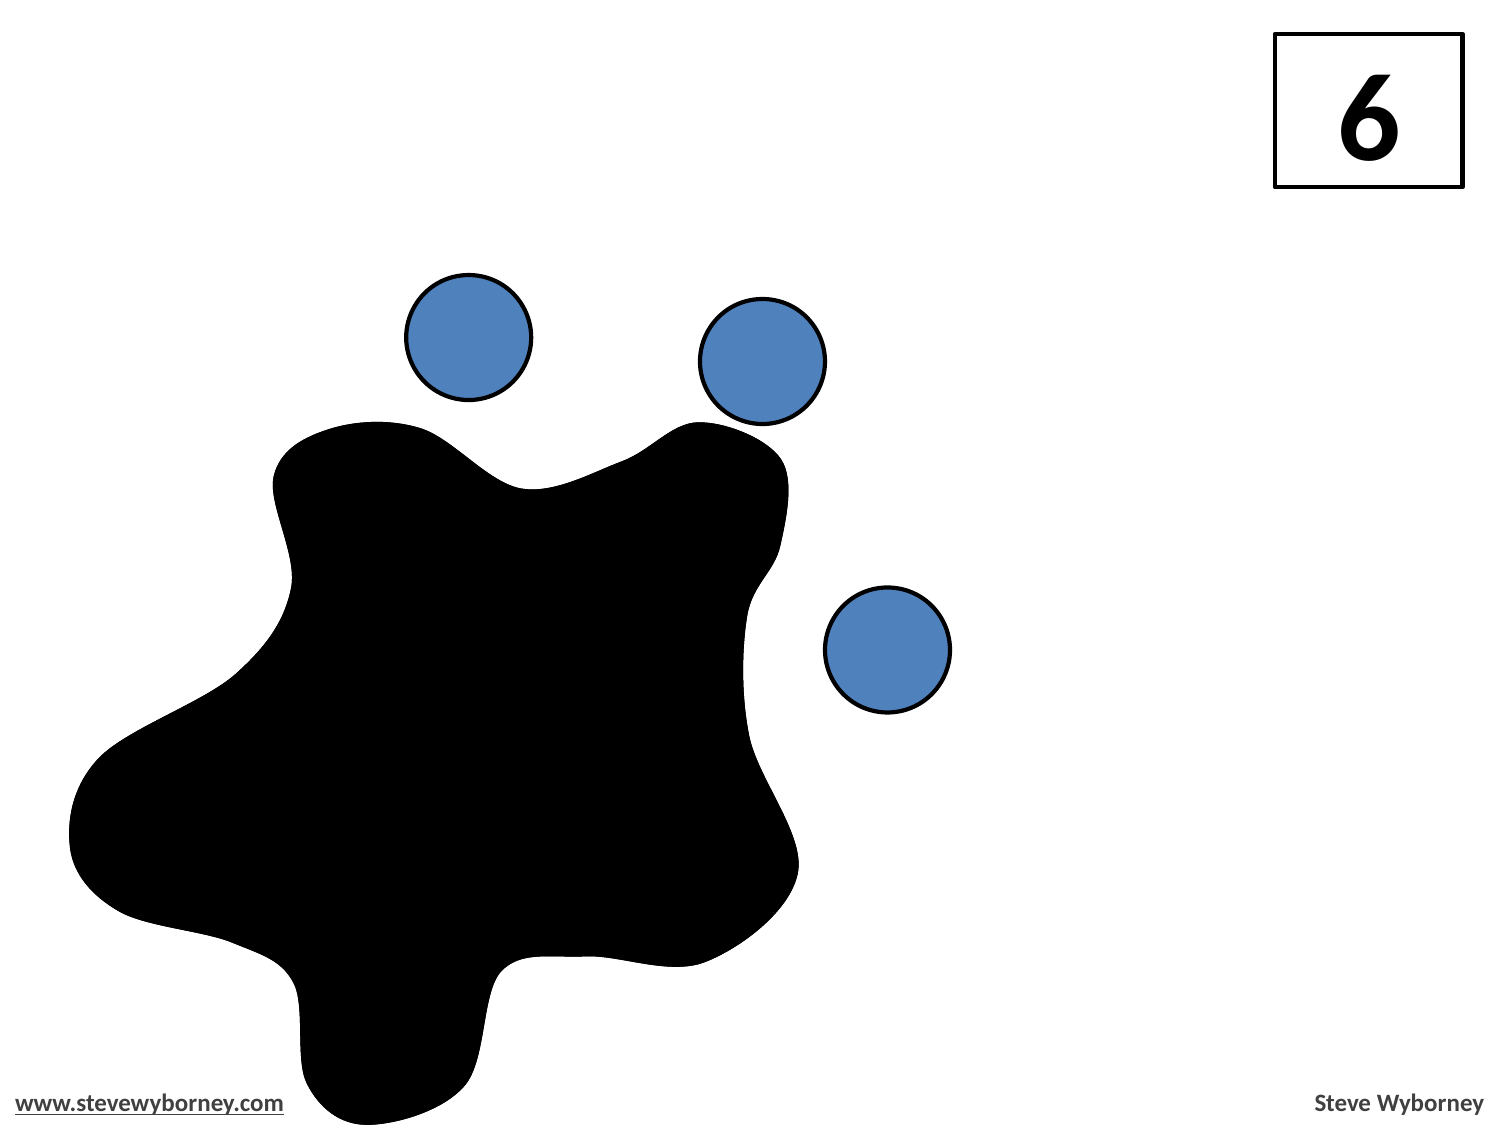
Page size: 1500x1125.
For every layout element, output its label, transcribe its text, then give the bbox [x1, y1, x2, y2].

text_box www.stevewyborney.com [0, 1079, 305, 1125]
text_box [822, 585, 953, 715]
text_box 6 [1273, 32, 1465, 189]
text_box [404, 272, 534, 403]
text_box [697, 296, 828, 427]
text_box Steve Wyborney [1299, 1079, 1499, 1125]
text_box [69, 421, 799, 1125]
